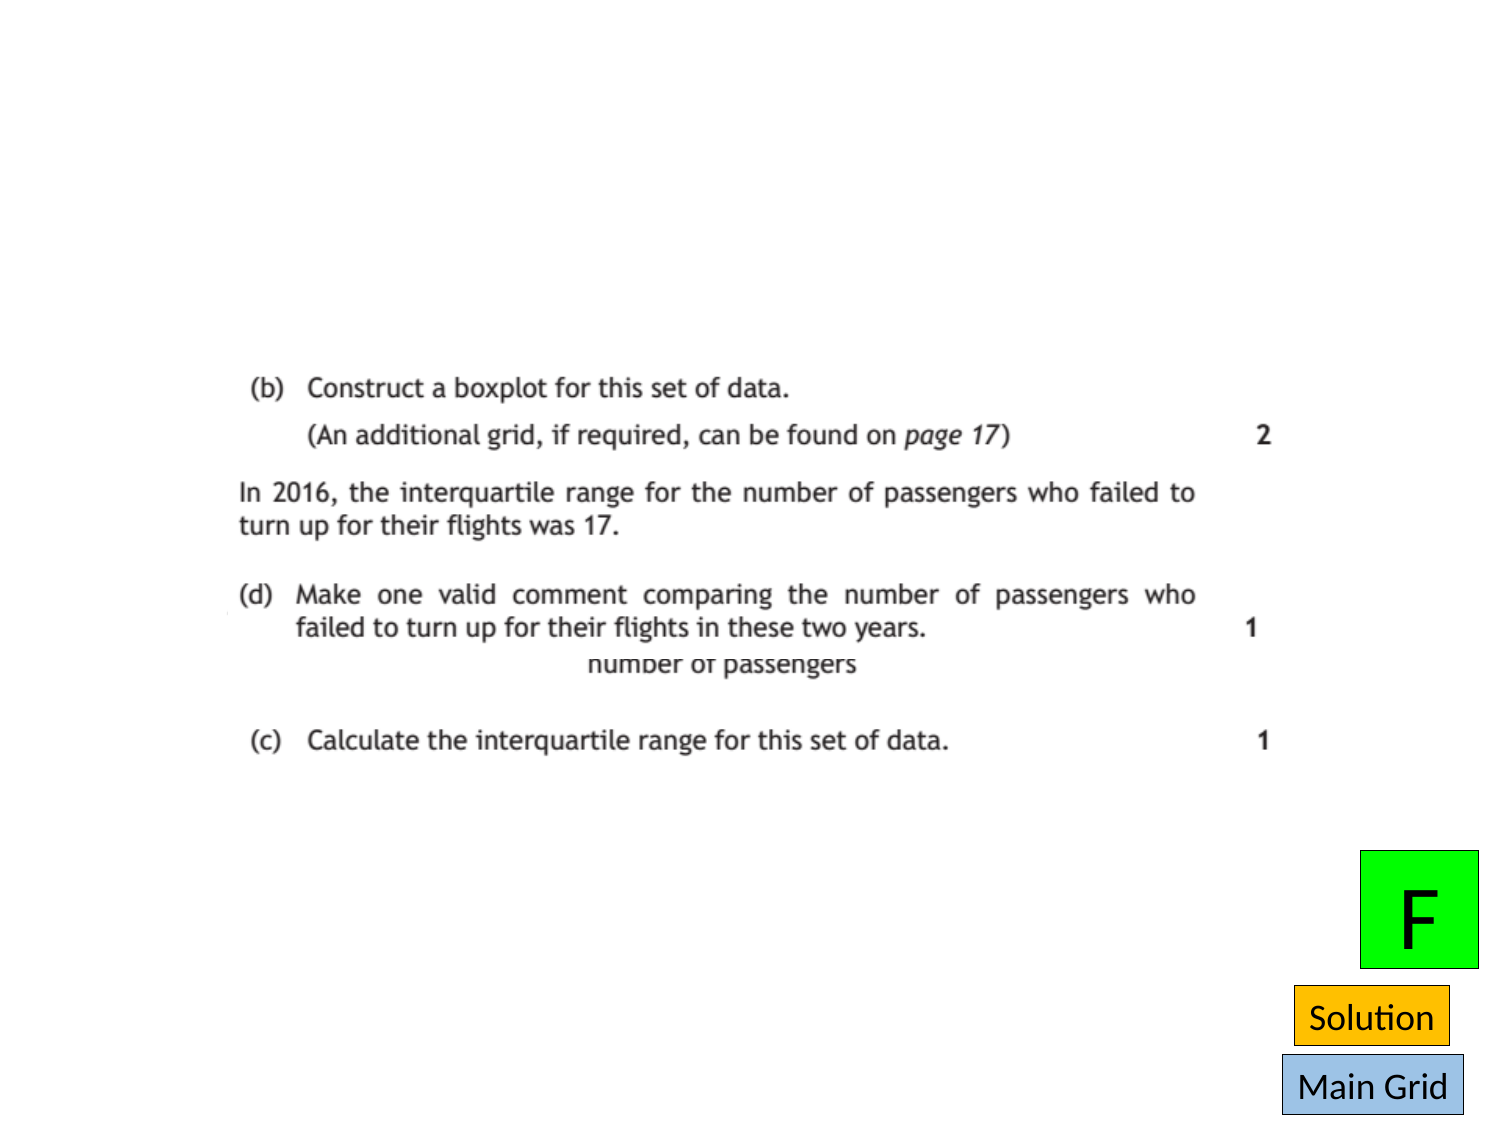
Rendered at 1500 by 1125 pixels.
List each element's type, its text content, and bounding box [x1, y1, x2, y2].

text_box Solution [1294, 985, 1450, 1046]
text_box F [1360, 850, 1479, 969]
picture [194, 355, 1306, 770]
text_box Main Grid [1282, 1054, 1464, 1115]
